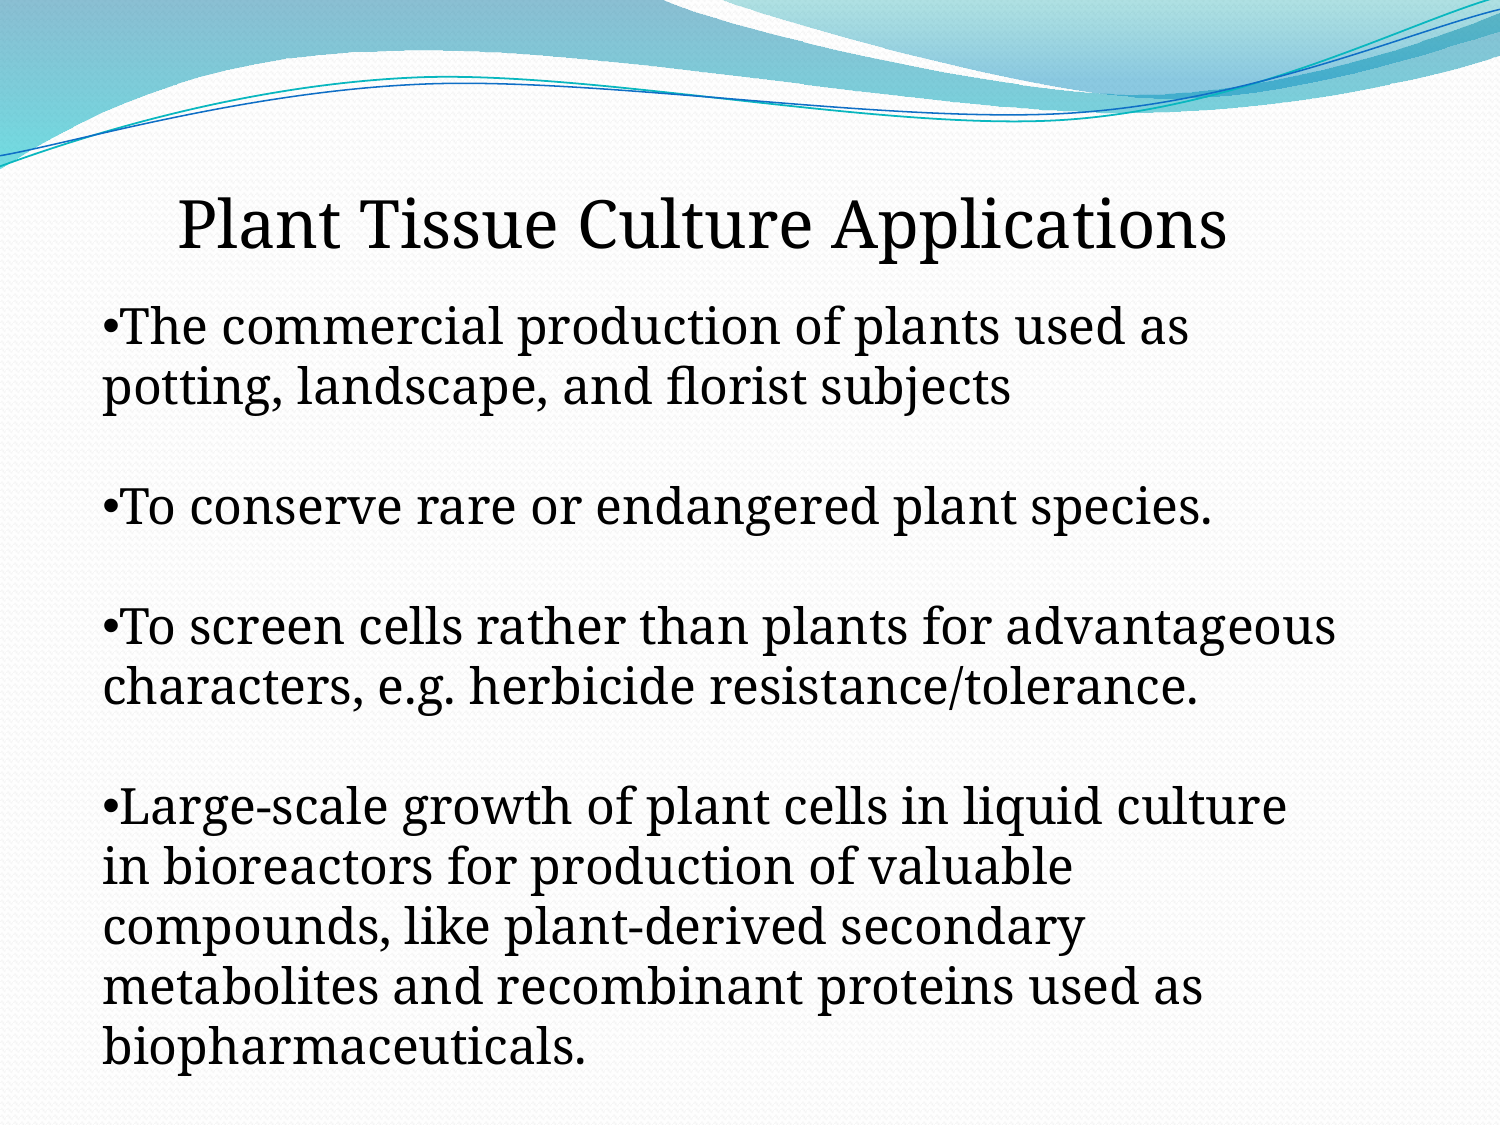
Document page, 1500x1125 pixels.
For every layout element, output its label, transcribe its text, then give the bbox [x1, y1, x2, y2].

text_box Plant Tissue Culture Applications [162, 174, 1462, 270]
text_box The commercial production of plants used as potting, landscape, and florist subjects To conserve rare or endangered plant species. To screen cells rather than plants for advantageous characters, e.g. herbicide resistance/tolerance. Large-scale growth of plant cells in liquid culture in bioreactors for production of valuable compounds, like plant-derived secondary metabolites and recombinant proteins used as biopharmaceuticals. [87, 287, 1363, 1083]
